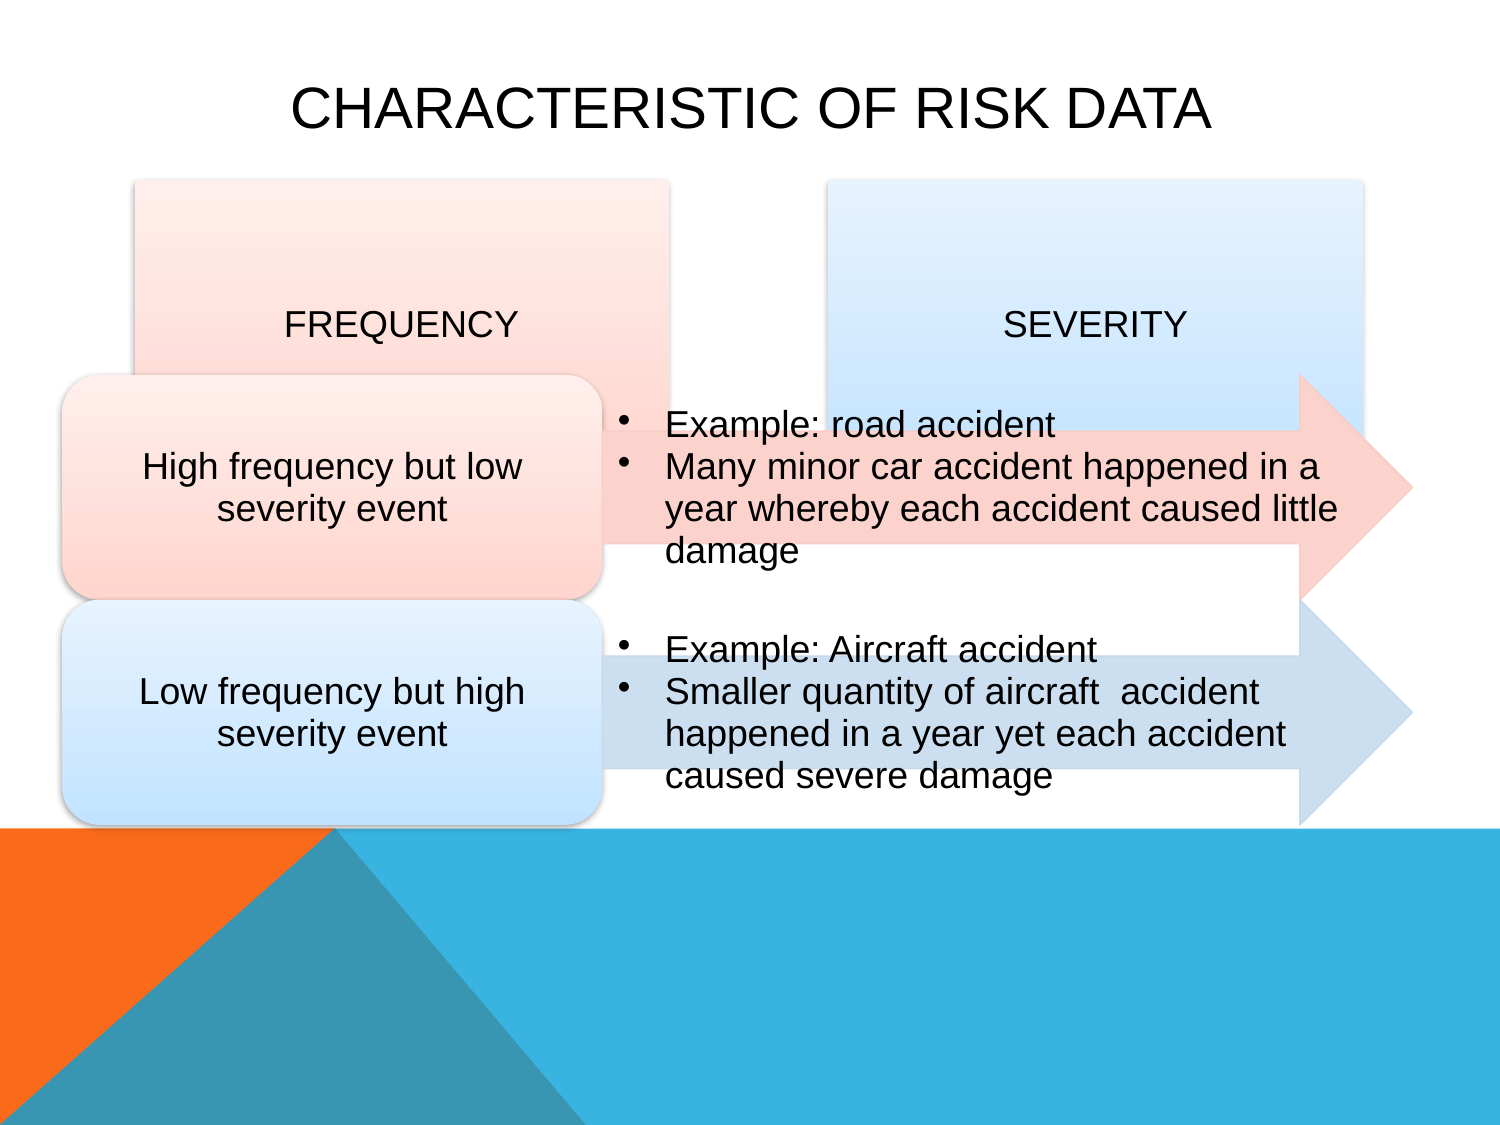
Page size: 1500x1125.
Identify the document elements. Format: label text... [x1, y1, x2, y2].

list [134, 180, 1363, 351]
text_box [62, 374, 1413, 826]
title Characteristic of risk data [135, 60, 1369, 150]
